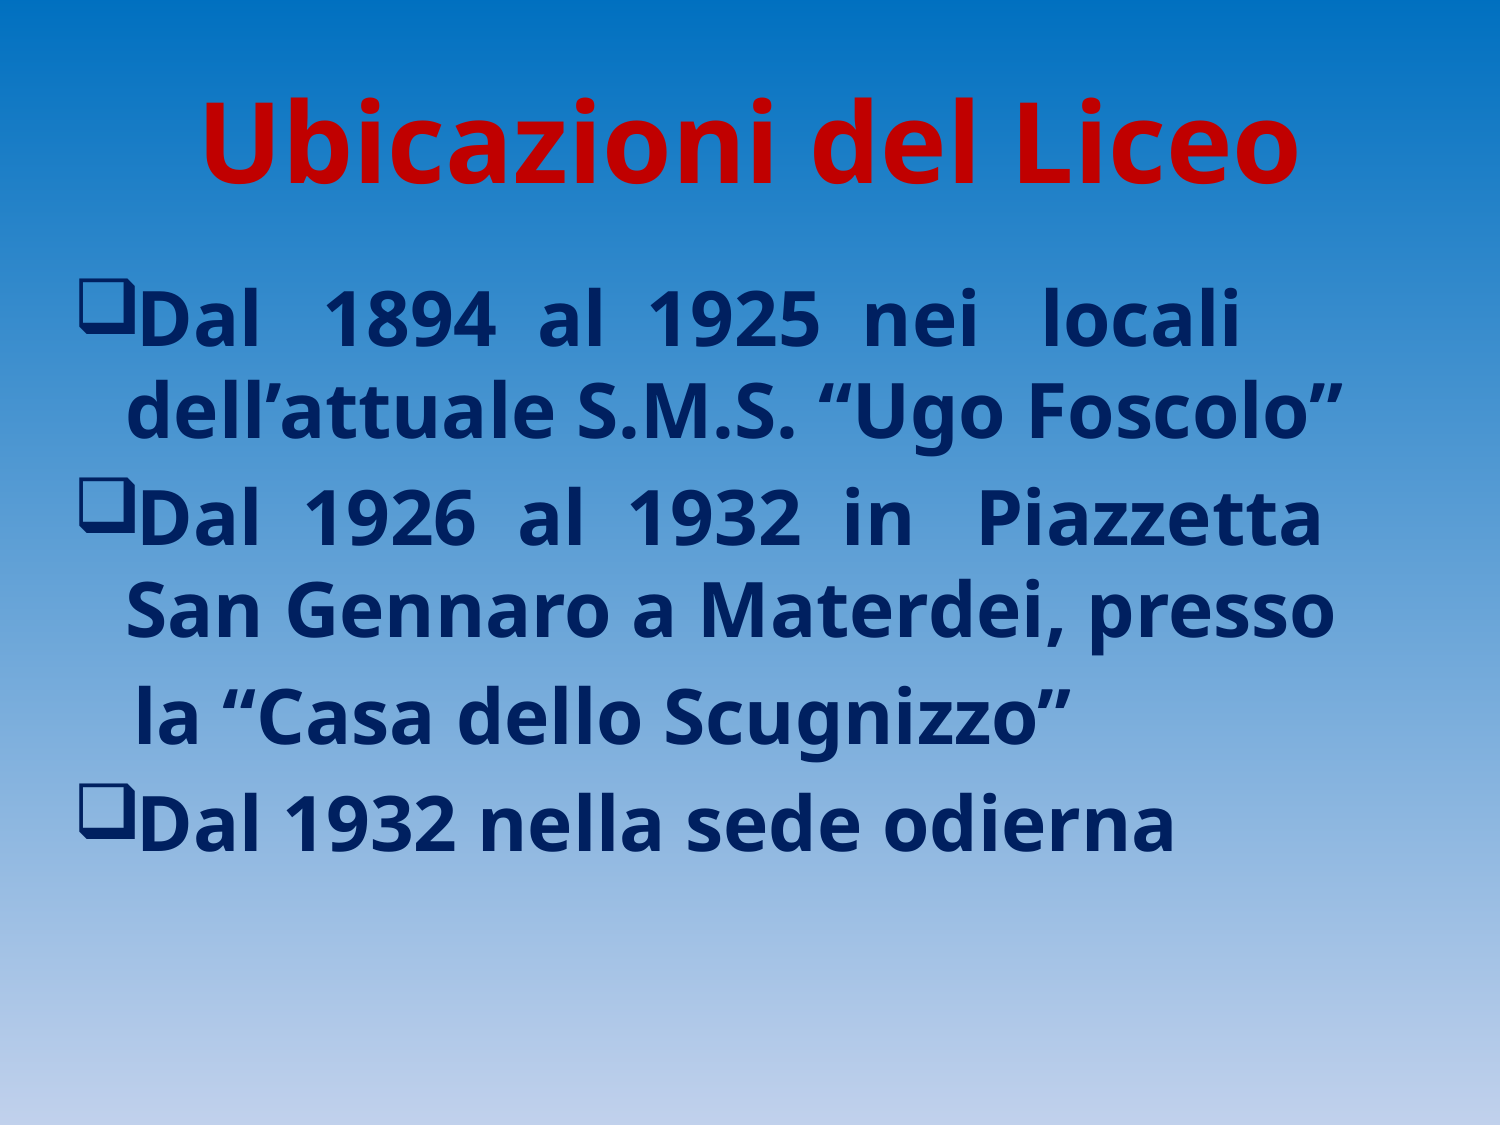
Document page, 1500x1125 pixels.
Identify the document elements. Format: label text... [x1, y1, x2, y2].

list Dal 1894 al 1925 nei locali dell’attuale S.M.S. “Ugo Foscolo” Dal 1926 al 1932 in Piazzetta San Gennaro a Materdei, presso la “Casa dello Scugnizzo” Dal 1932 nella sede odierna [58, 262, 1454, 1005]
title Ubicazioni del Liceo [75, 45, 1425, 233]
